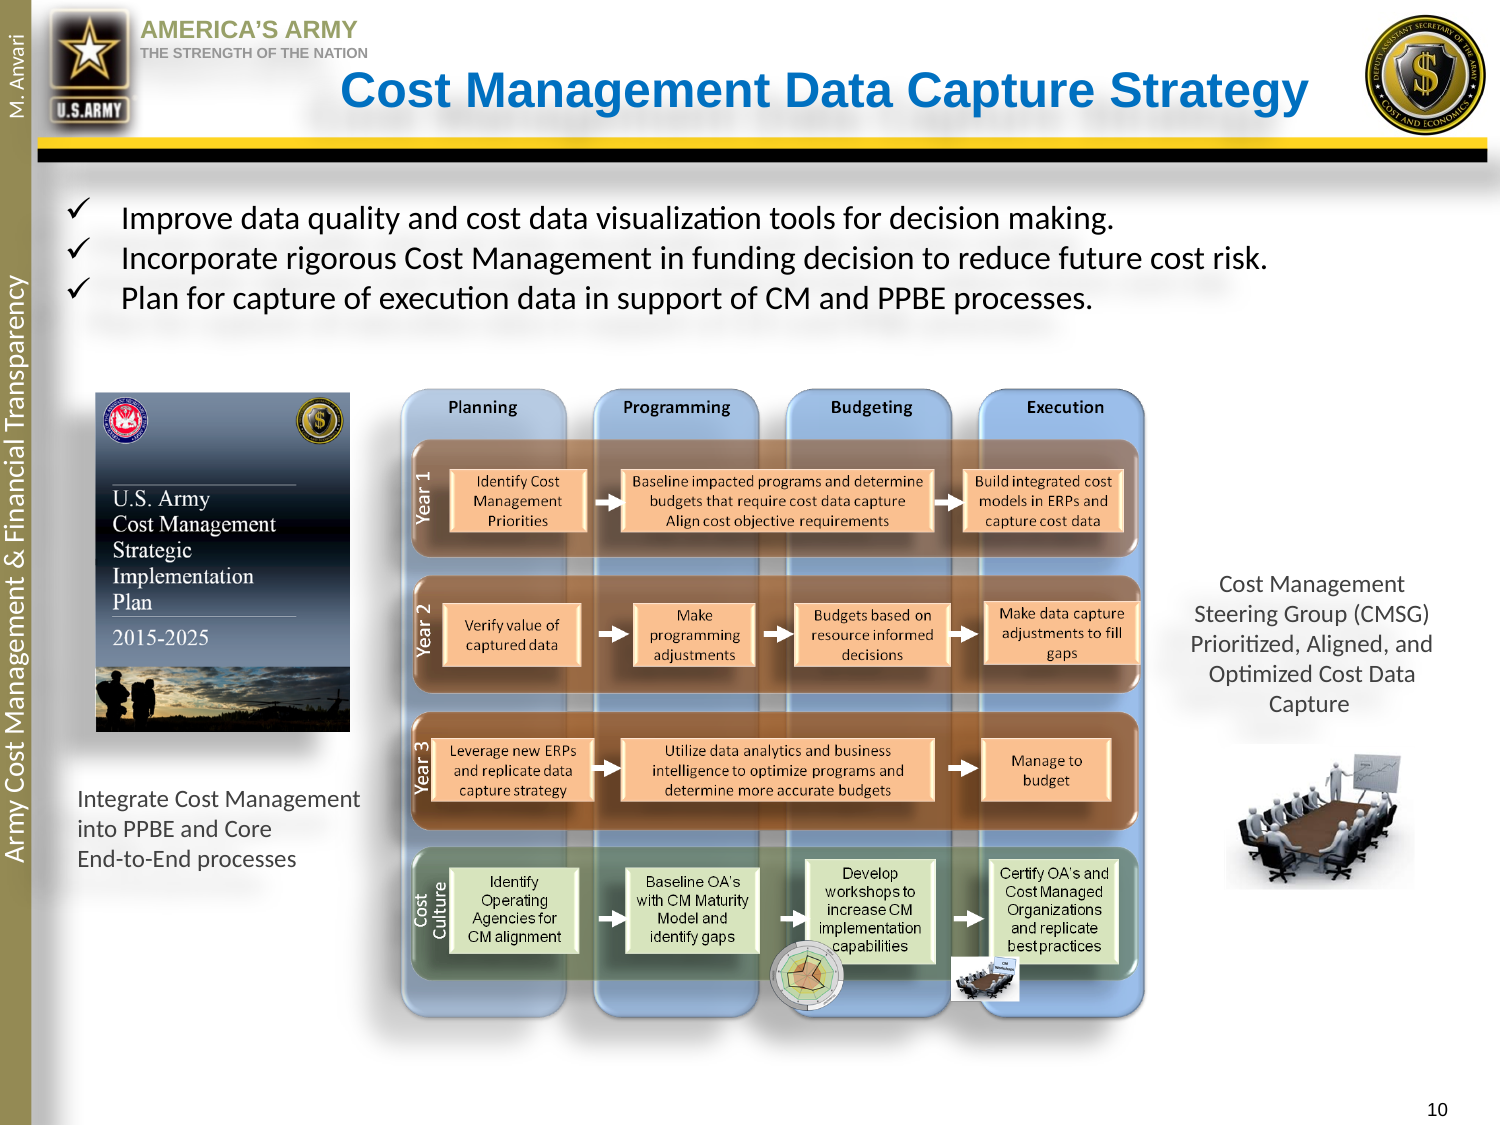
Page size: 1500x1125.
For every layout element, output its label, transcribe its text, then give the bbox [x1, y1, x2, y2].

picture [362, 385, 1151, 1026]
picture [1362, 12, 1488, 137]
text_box 10 [1374, 1090, 1500, 1125]
text_box Integrate Cost Management into PPBE and Core End-to-End processes [62, 774, 357, 880]
picture [67, 29, 116, 120]
picture [1224, 743, 1415, 891]
text_box Improve data quality and cost data visualization tools for decision making. Incorporate rigorous Cost Management in funding decision to reduce future cost risk. Plan for capture of execution data in support of CM and PPBE processes. [49, 188, 1475, 324]
text_box Cost Management Data Capture Strategy [299, 49, 1350, 125]
picture [95, 388, 351, 732]
text_box Cost Management Steering Group (CMSG) Prioritized, Aligned, and Optimized Cost Data Capture [1162, 559, 1463, 725]
